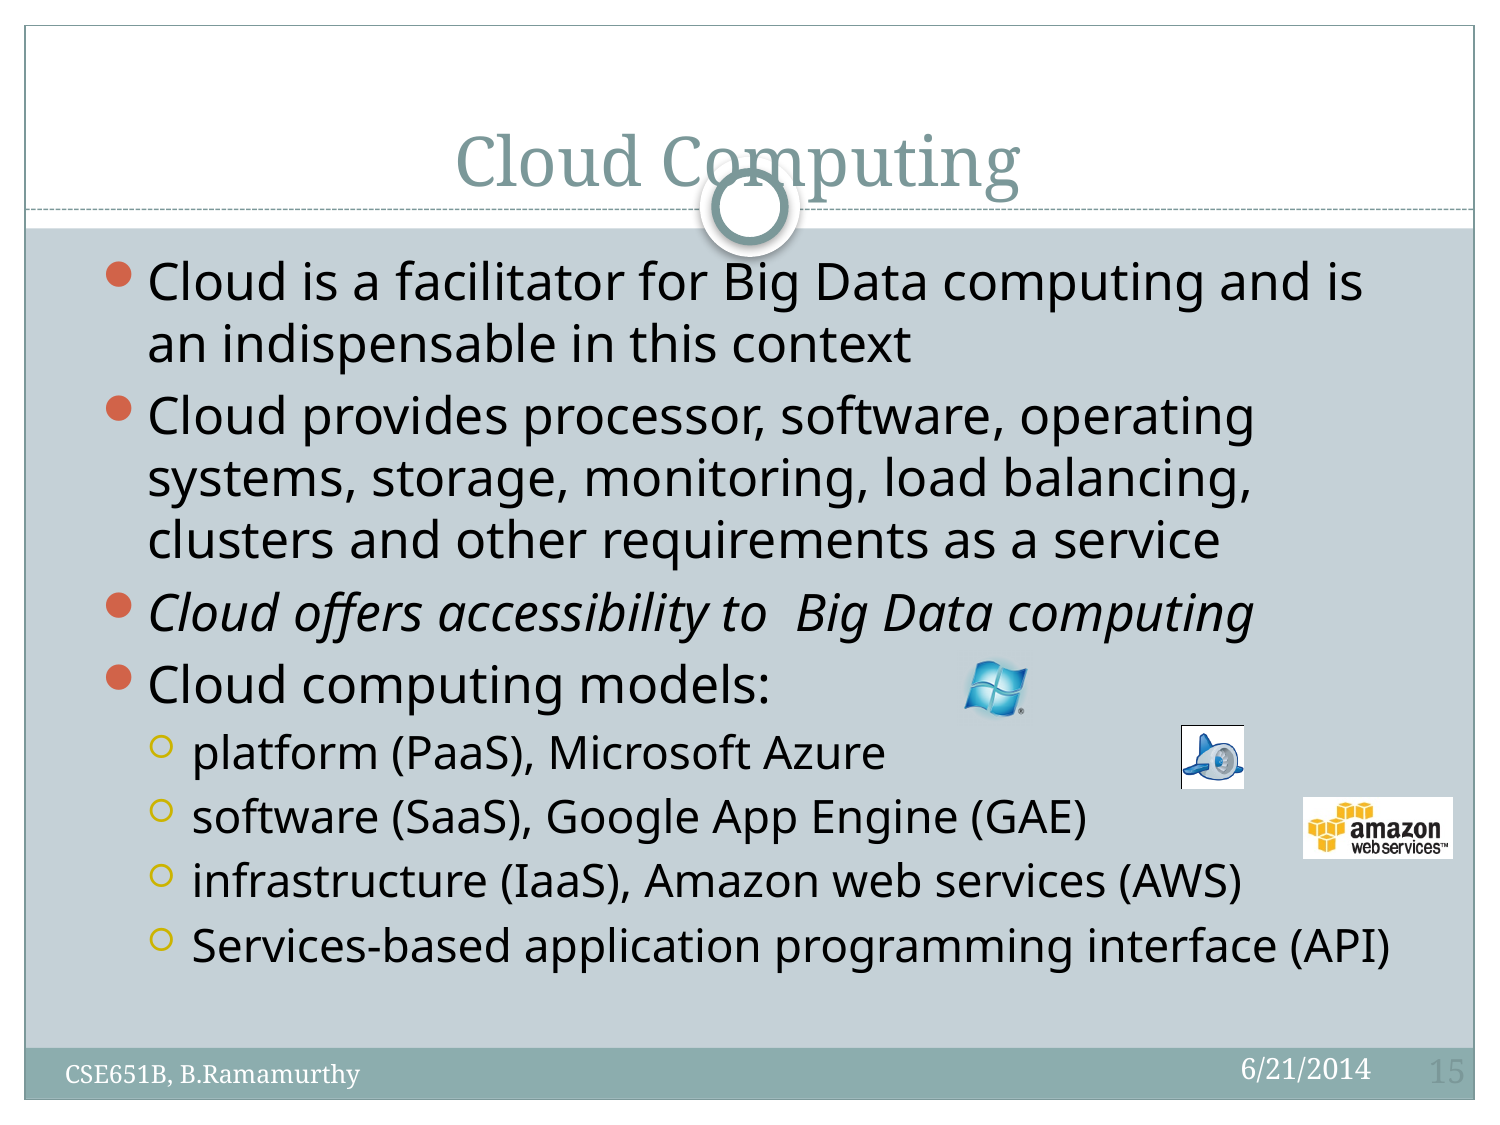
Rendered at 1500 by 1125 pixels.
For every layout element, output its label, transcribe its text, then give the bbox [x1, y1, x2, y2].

picture [956, 650, 1033, 727]
title Cloud Computing [75, 24, 1425, 213]
footer CSE651B, B.Ramamurthy [50, 1051, 638, 1112]
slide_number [1043, 1042, 1386, 1103]
list Cloud is a facilitator for Big Data computing and is an indispensable in this context Cloud provides processor, software, operating systems, storage, monitoring, load balancing, clusters and other requirements as a service Cloud offers accessibility to Big Data computing Cloud computing models: platform (PaaS), Microsoft Azure software (SaaS), Google App Engine (GAE) infrastructure (IaaS), Amazon web services (AWS) Services-based application programming interface (API) [87, 241, 1438, 984]
picture [1302, 797, 1454, 859]
picture [1180, 725, 1244, 789]
slide_number 15 [1401, 1042, 1494, 1103]
